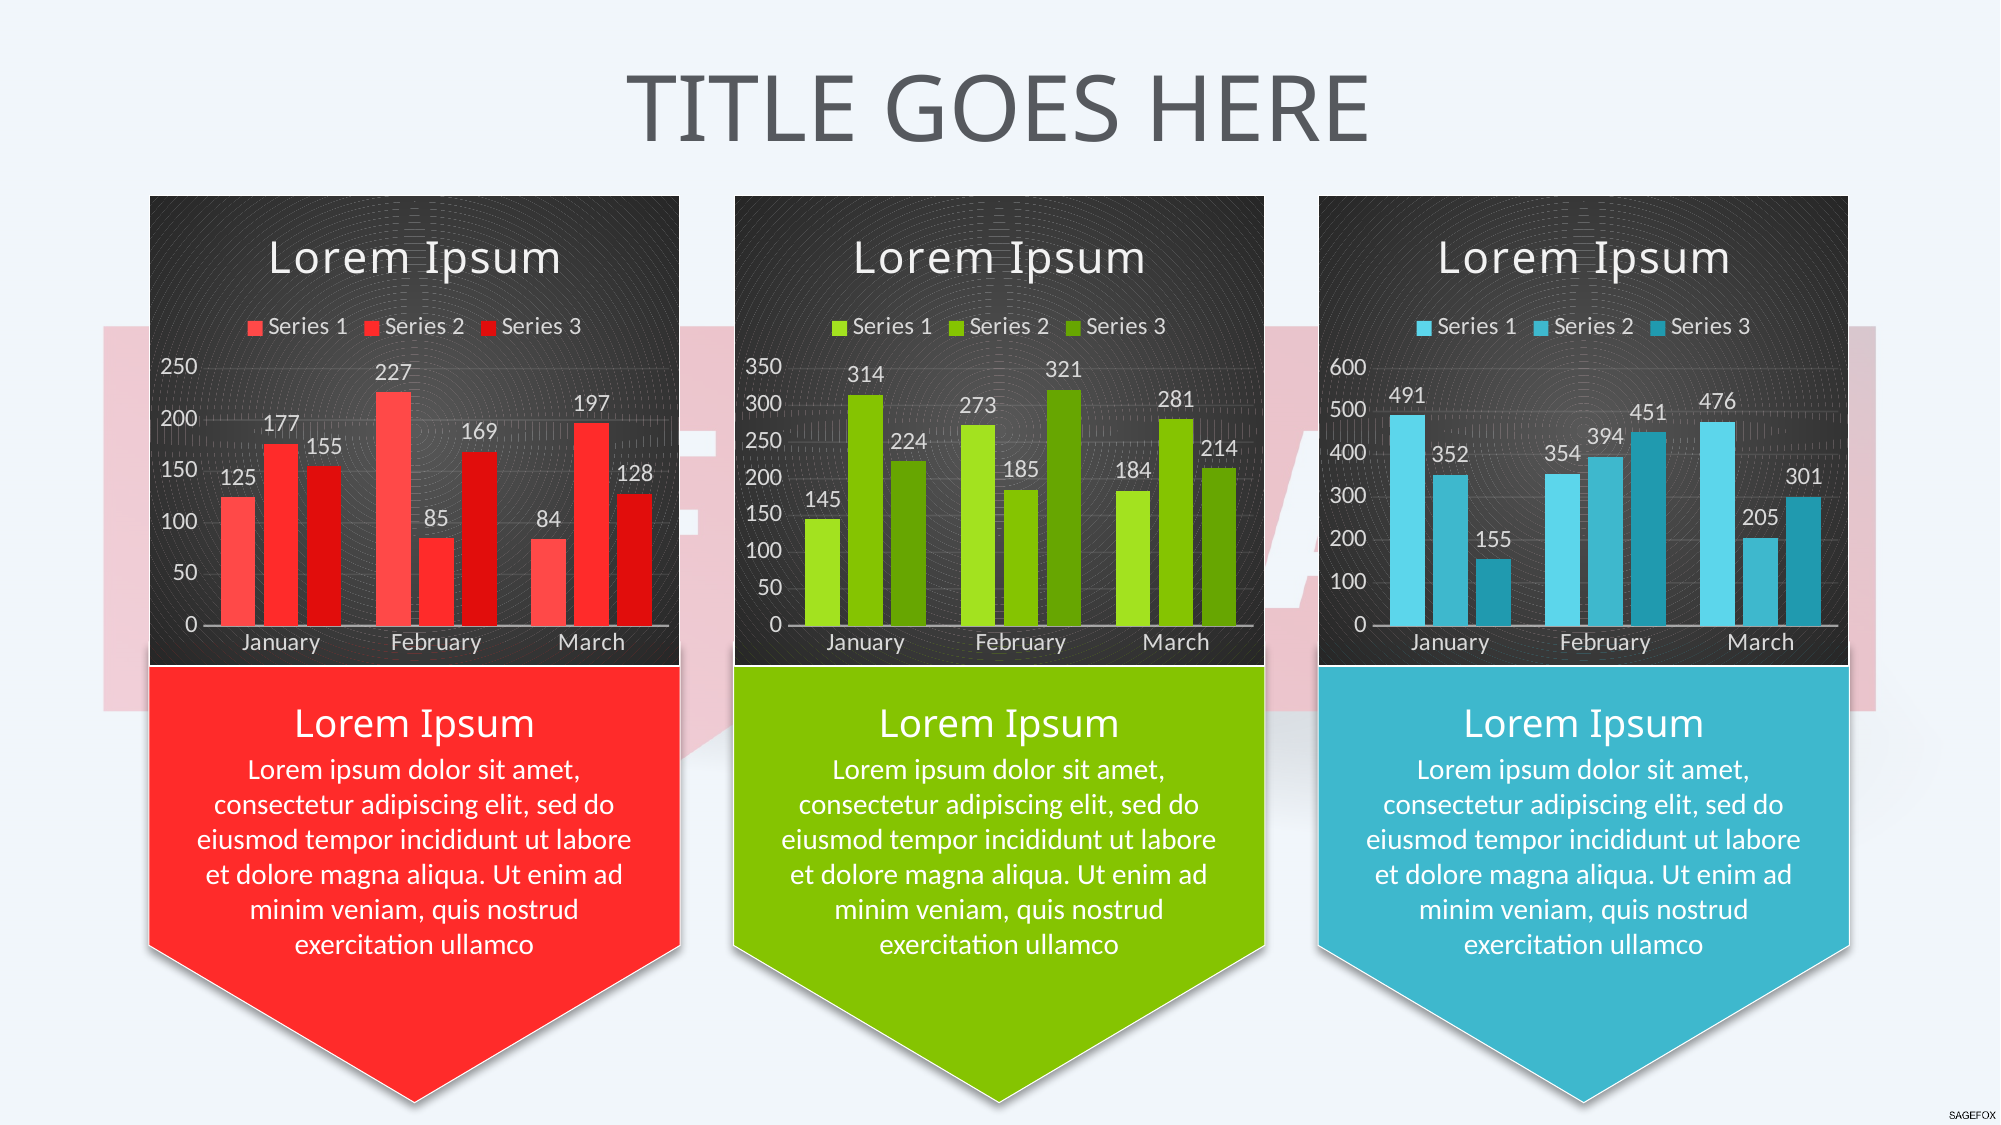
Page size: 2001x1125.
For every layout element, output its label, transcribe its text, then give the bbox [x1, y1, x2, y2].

chart [148, 195, 681, 667]
chart [733, 195, 1265, 667]
text_box TITLE GOES HERE [548, 42, 1452, 167]
chart [1318, 195, 1850, 667]
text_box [148, 667, 681, 1103]
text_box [1318, 667, 1850, 1103]
picture [1925, 0, 2001, 1125]
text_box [733, 667, 1265, 1103]
